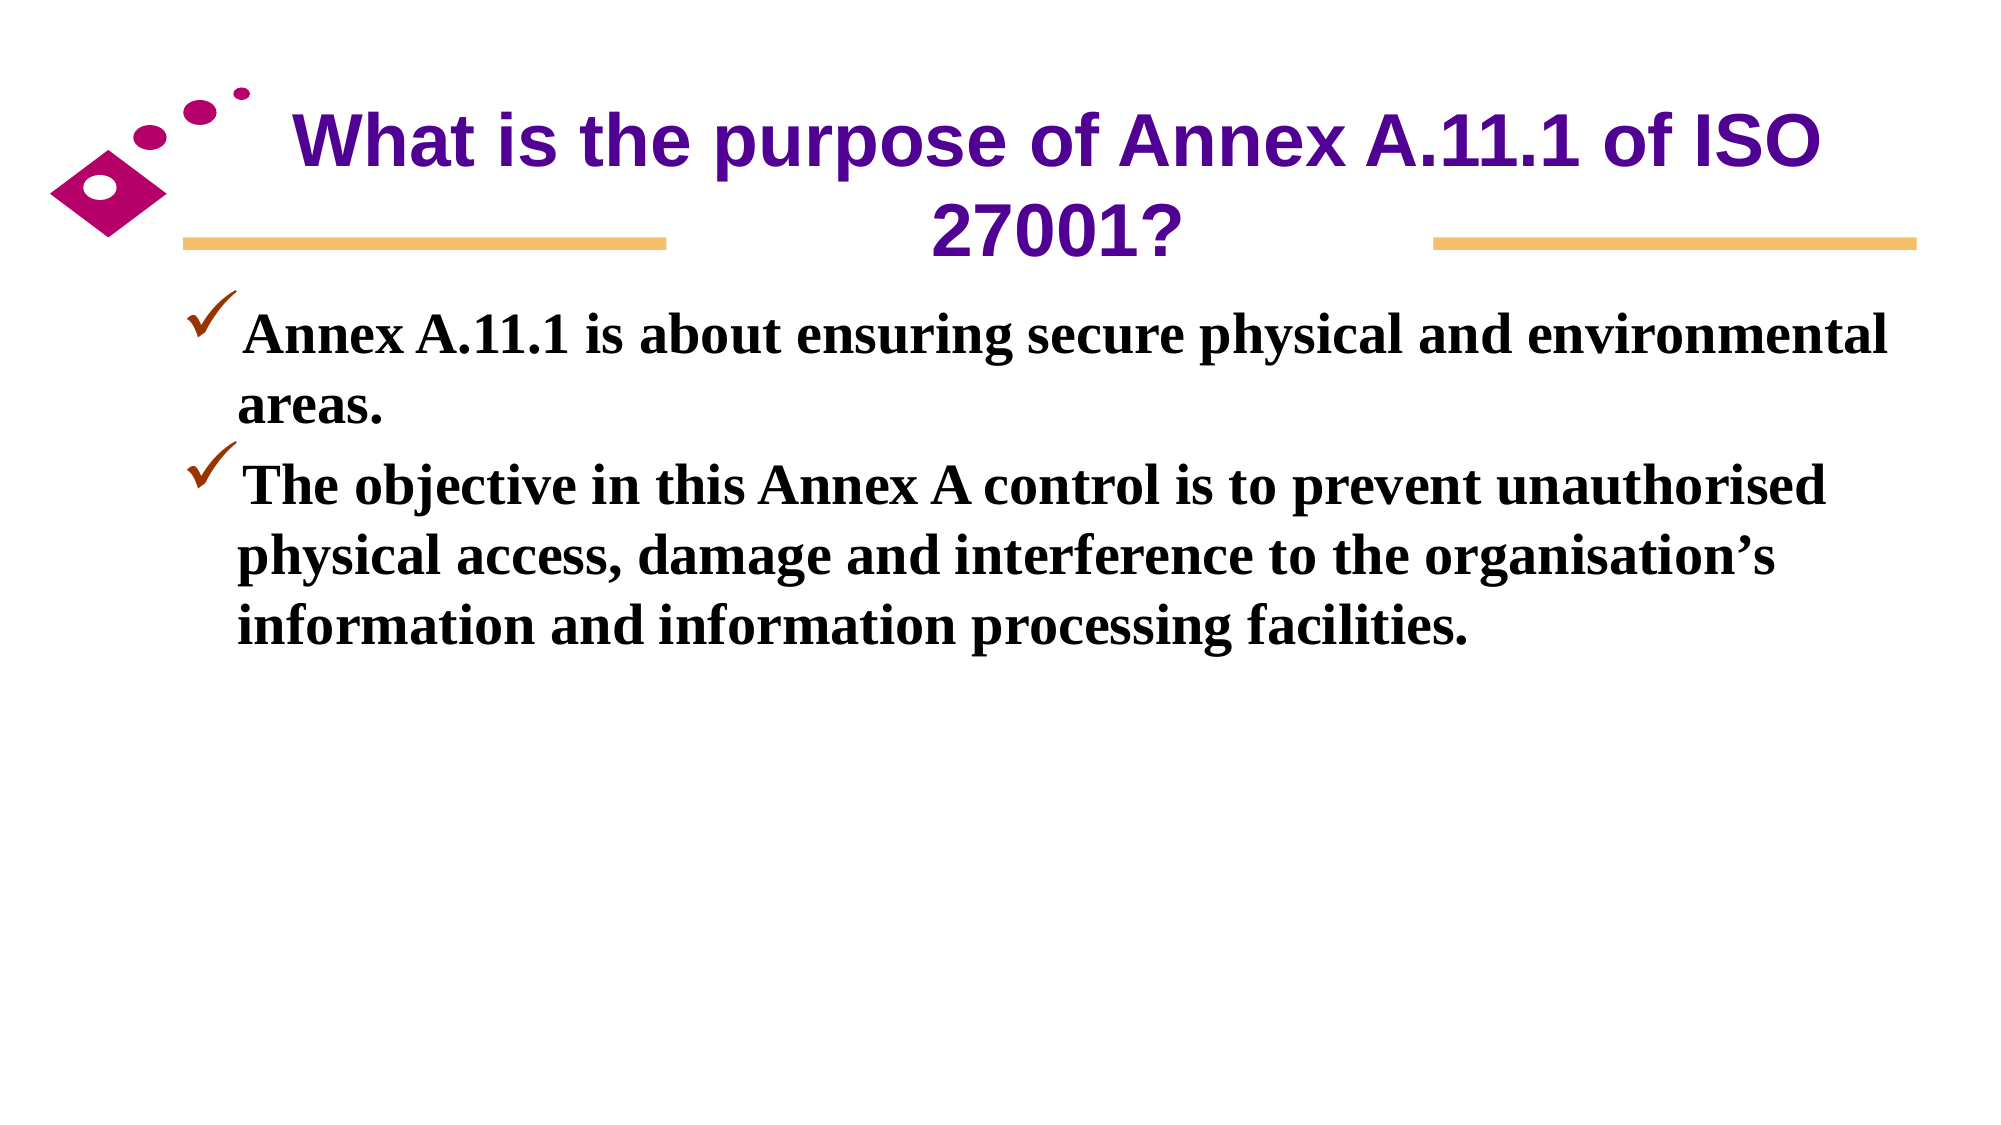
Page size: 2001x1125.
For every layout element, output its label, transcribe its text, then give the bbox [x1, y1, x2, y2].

title What is the purpose of Annex A.11.1 of ISO 27001? [166, 99, 1951, 263]
list Annex A.11.1 is about ensuring secure physical and environmental areas. The objective in this Annex A control is to prevent unauthorised physical access, damage and interference to the organisation’s information and information processing facilities. [166, 287, 1951, 1001]
